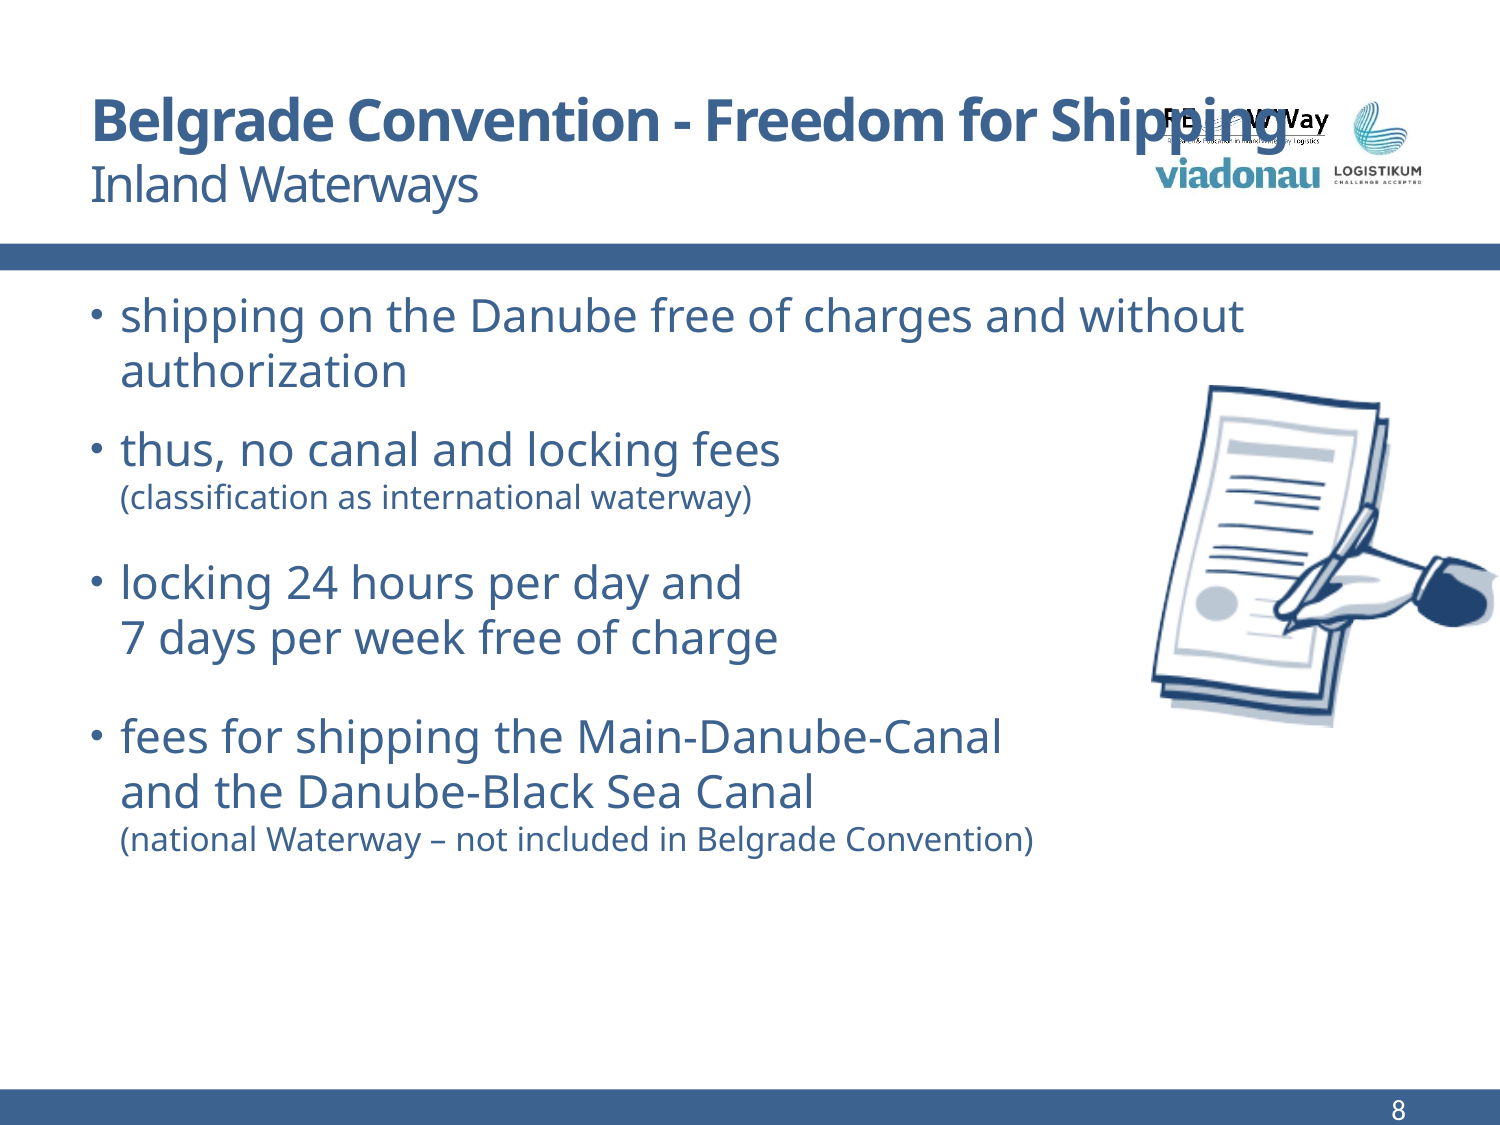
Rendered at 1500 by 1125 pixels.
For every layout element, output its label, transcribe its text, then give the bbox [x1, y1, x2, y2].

list shipping on the Danube free of charges and without authorization thus, no canal and locking fees (classification as international waterway) locking 24 hours per day and 7 days per week free of charge fees for shipping the Main-Danube-Canal and the Danube-Black Sea Canal (national Waterway – not included in Belgrade Convention) [75, 278, 1425, 1063]
picture [1151, 385, 1500, 729]
title Belgrade Convention - Freedom for Shipping Inland Waterways [75, 66, 1425, 229]
slide_number 8 [1246, 1082, 1422, 1125]
